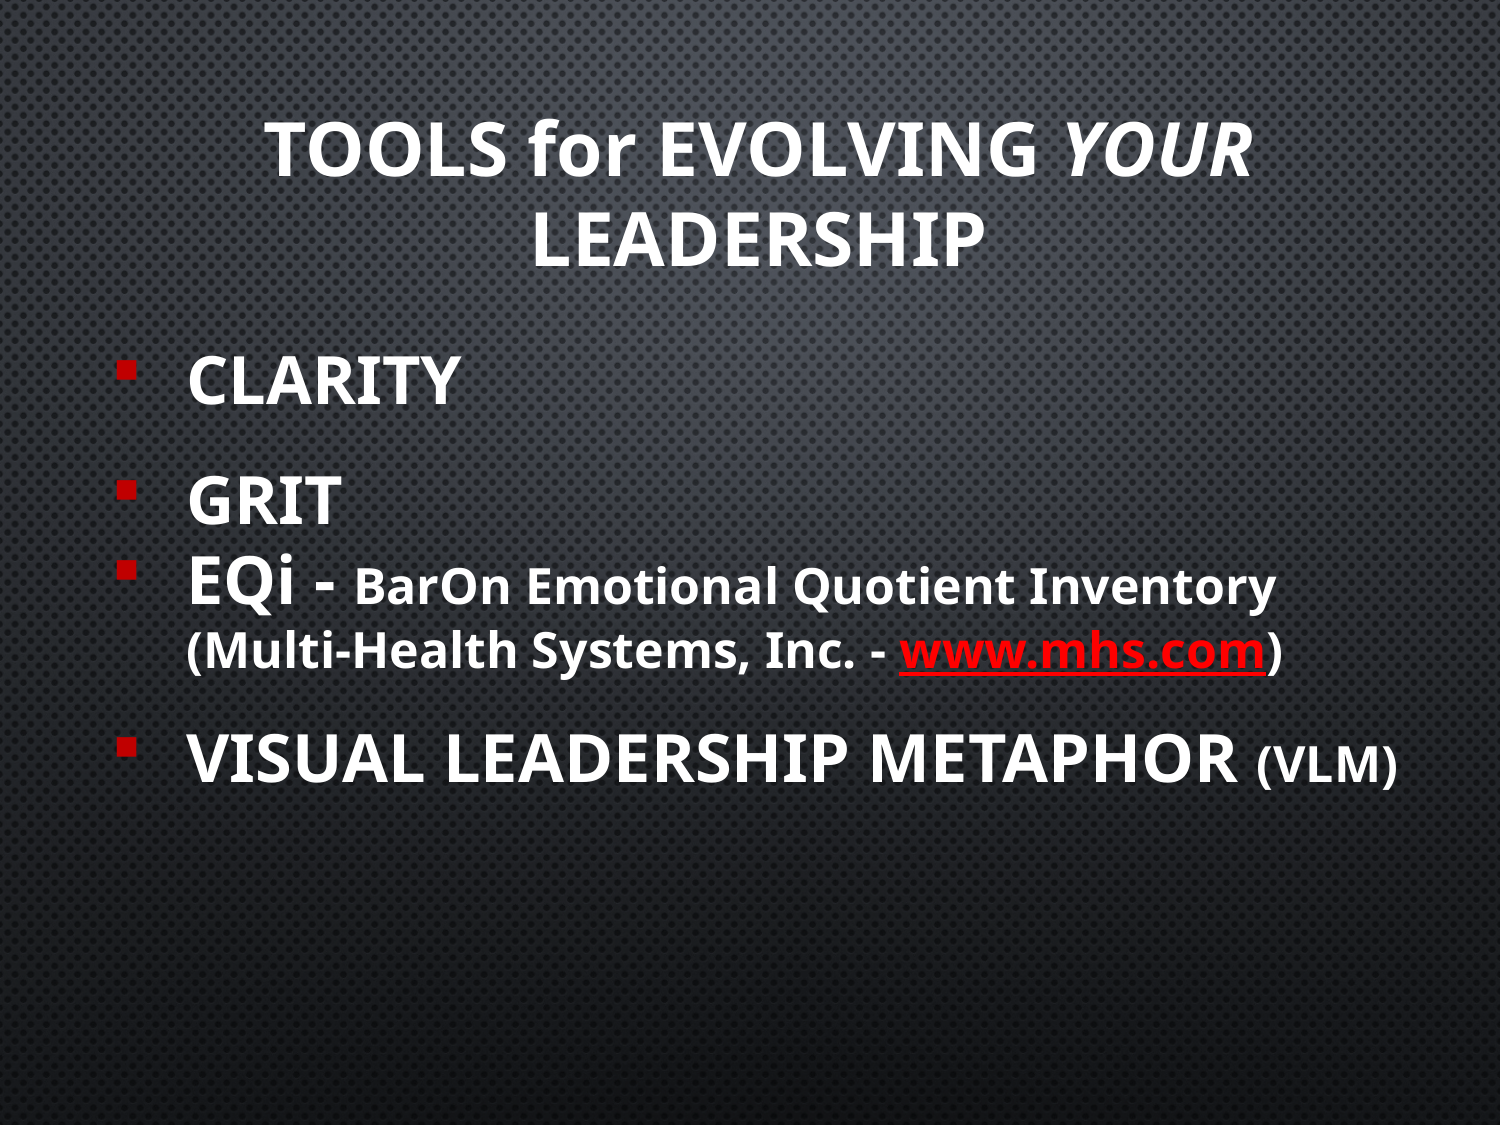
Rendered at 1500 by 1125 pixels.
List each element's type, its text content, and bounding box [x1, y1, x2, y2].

text_box CLARITY GRIT EQi - BarOn Emotional Quotient Inventory (Multi-Health Systems, Inc. - www.mhs.com) VISUAL LEADERSHIP METAPHOR (VLM) [96, 290, 1436, 961]
text_box TOOLS for EVOLVING YOUR LEADERSHIP [110, 93, 1408, 289]
